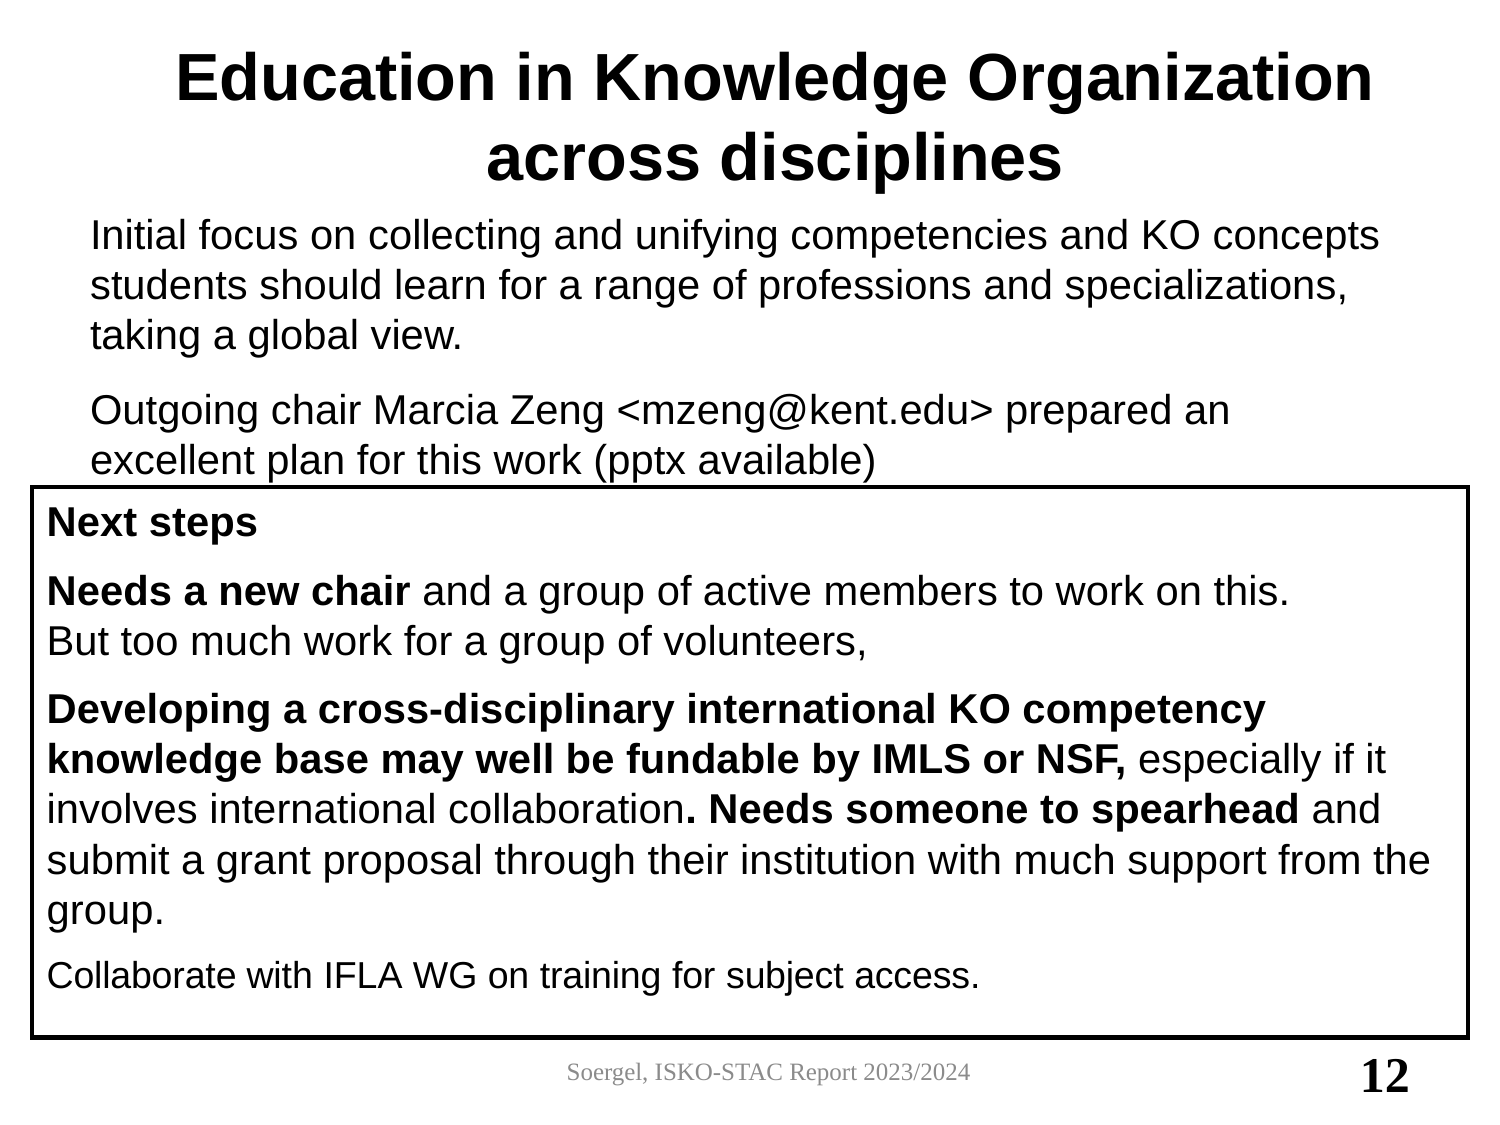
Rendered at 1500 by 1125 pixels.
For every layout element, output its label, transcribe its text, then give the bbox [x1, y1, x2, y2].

title Education in Knowledge Organization across disciplines [100, 75, 1451, 153]
text_box Next steps Needs a new chair and a group of active members to work on this. But too much work for a group of volunteers, Developing a cross-disciplinary international KO competency knowledge base may well be fundable by IMLS or NSF, especially if it involves international collaboration. Needs someone to spearhead and submit a grant proposal through their institution with much support from the group. Collaborate with IFLA WG on training for subject access. [31, 487, 1469, 1038]
slide_number 12 [1088, 1042, 1425, 1103]
list Initial focus on collecting and unifying competencies and KO concepts students should learn for a range of professions and specializations, taking a global view. Outgoing chair Marcia Zeng <mzeng@kent.edu> prepared an excellent plan for this work (pptx available) [75, 200, 1405, 487]
footer Soergel, ISKO-STAC Report 2023/2024 [450, 1038, 1088, 1103]
